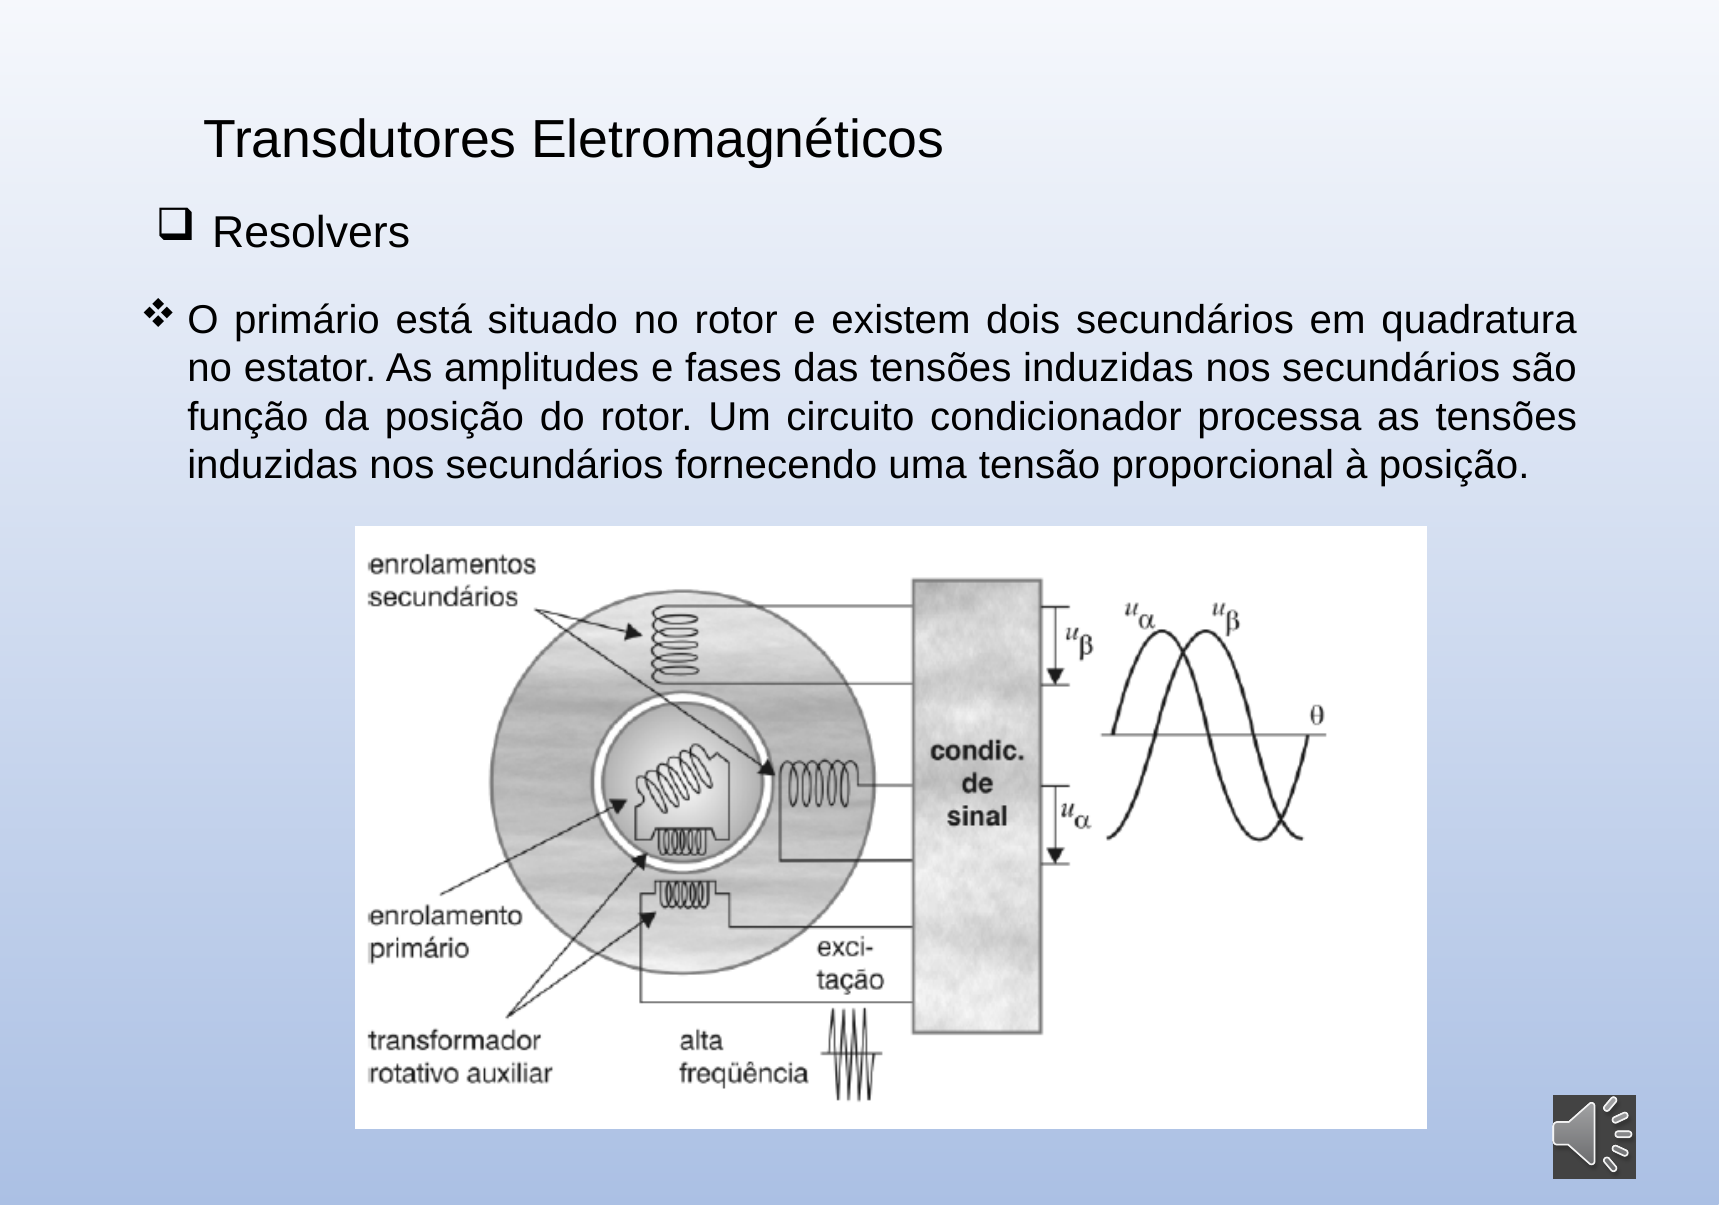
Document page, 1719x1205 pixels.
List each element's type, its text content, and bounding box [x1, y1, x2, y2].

picture [355, 526, 1427, 1129]
text_box O primário está situado no rotor e existem dois secundários em quadratura no estator. As amplitudes e fases das tensões induzidas nos secundários são função da posição do rotor. Um circuito condicionador processa as tensões induzidas nos secundários fornecendo uma tensão proporcional à posição. [125, 286, 1594, 494]
text_box Resolvers [141, 196, 976, 265]
text_box Transdutores Eletromagnéticos [188, 96, 1594, 176]
picture [1551, 1093, 1638, 1180]
